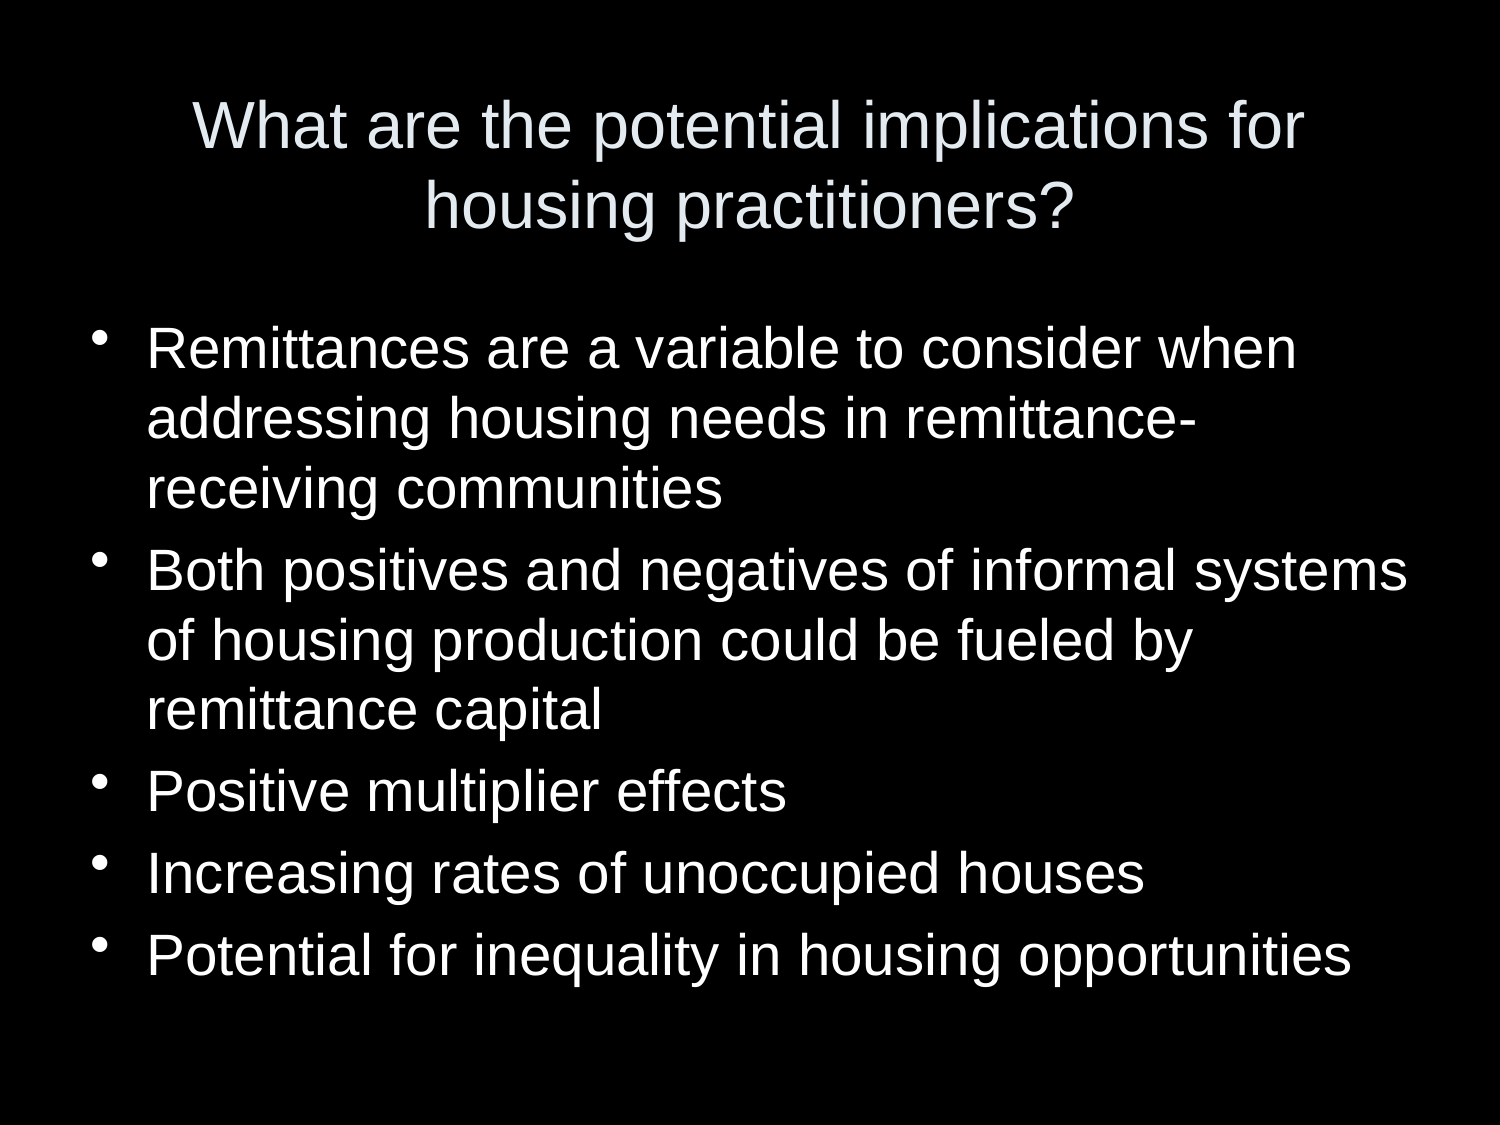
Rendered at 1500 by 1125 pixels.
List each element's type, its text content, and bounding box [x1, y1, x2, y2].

title What are the potential implications for housing practitioners? [74, 67, 1426, 256]
list Remittances are a variable to consider when addressing housing needs in remittance-receiving communities Both positives and negatives of informal systems of housing production could be fueled by remittance capital Positive multiplier effects Increasing rates of unoccupied houses Potential for inequality in housing opportunities [74, 302, 1426, 1046]
